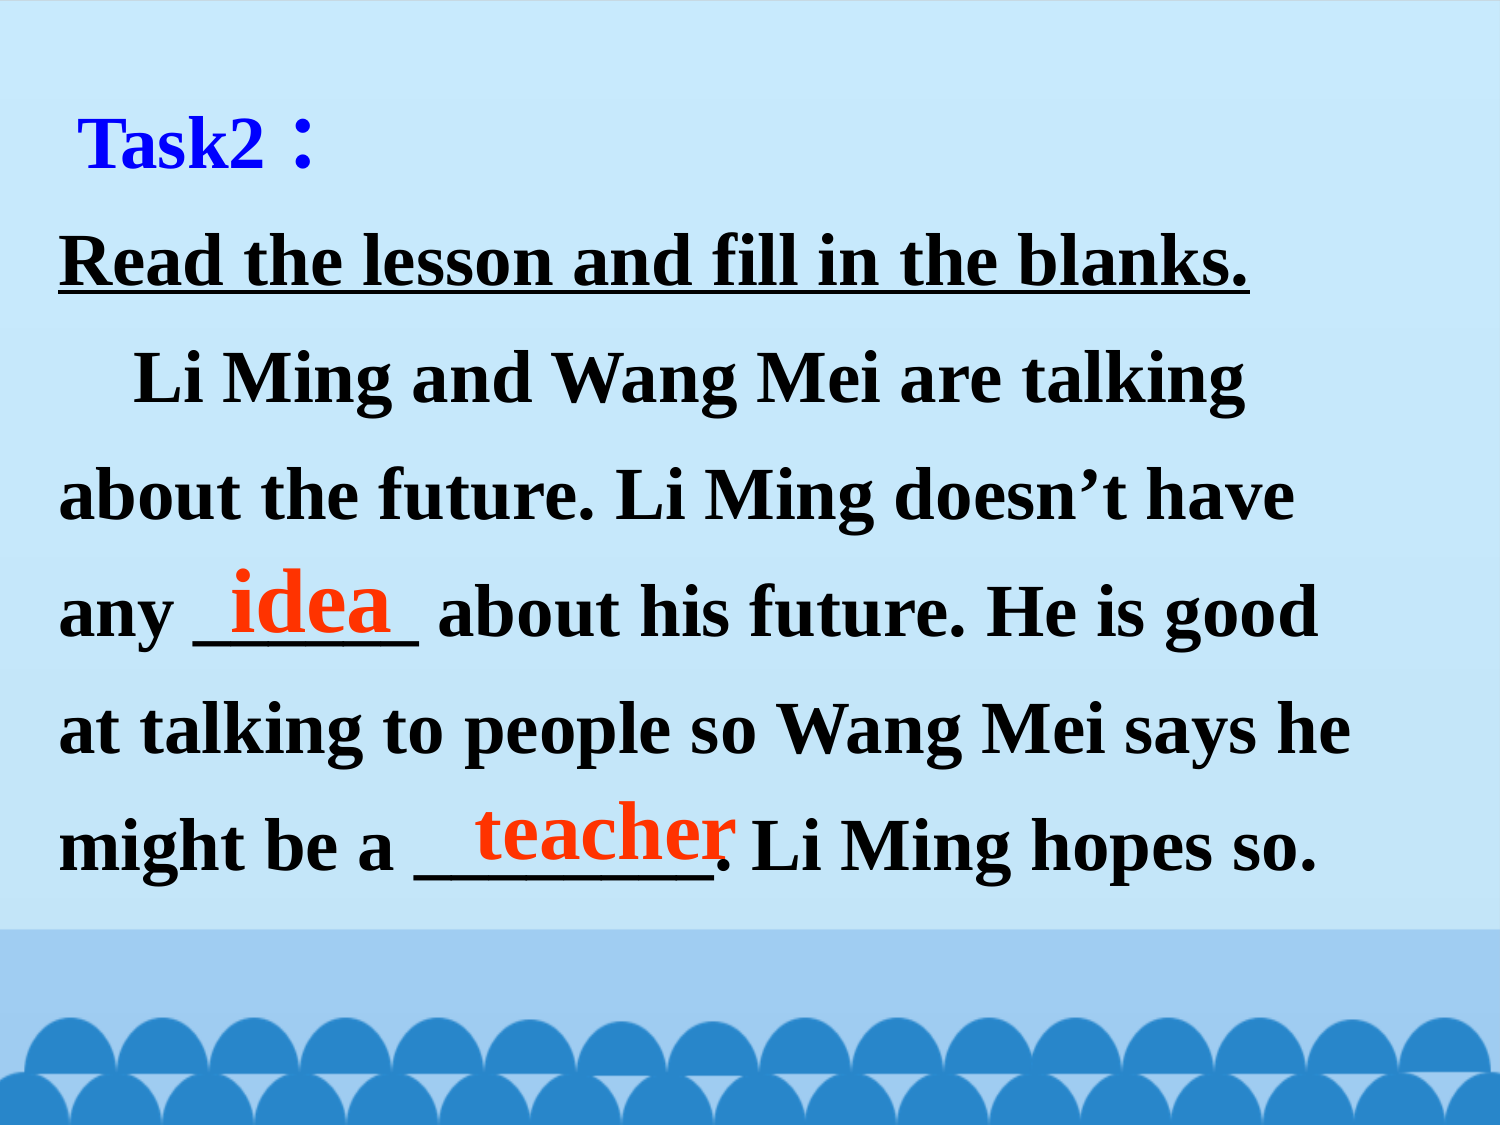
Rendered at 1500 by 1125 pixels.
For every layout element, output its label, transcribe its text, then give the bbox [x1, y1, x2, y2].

text_box teacher [459, 768, 793, 884]
text_box idea [215, 533, 475, 659]
list Task2： Read the lesson and fill in the blanks. Li Ming and Wang Mei are talking about the future. Li Ming doesn’t have any ______ about his future. He is good at talking to people so Wang Mei says he might be a ________. Li Ming hopes so. [43, 59, 1493, 839]
picture [0, 0, 1500, 1125]
